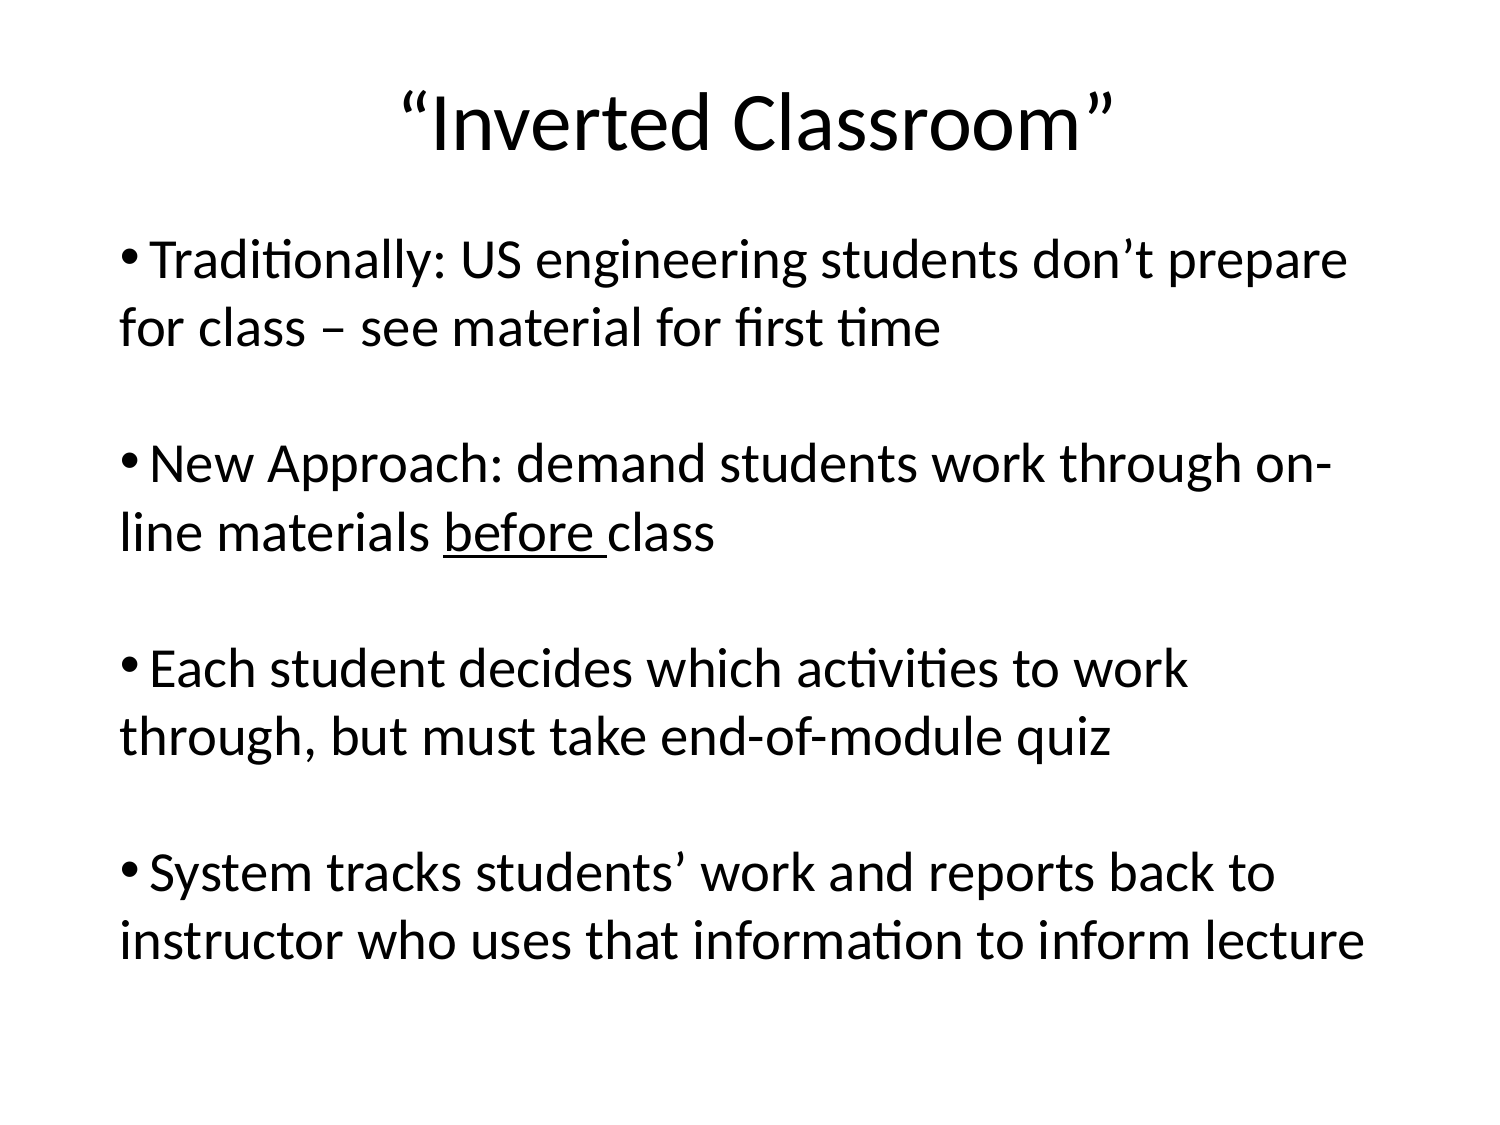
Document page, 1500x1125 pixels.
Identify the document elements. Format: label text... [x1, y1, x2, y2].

text_box Traditionally: US engineering students don’t prepare for class – see material for first time New Approach: demand students work through on-line materials before class Each student decides which activities to work through, but must take end-of-module quiz System tracks students’ work and reports back to instructor who uses that information to inform lecture [104, 214, 1395, 1039]
text_box “Inverted Classroom” [63, 31, 1451, 204]
